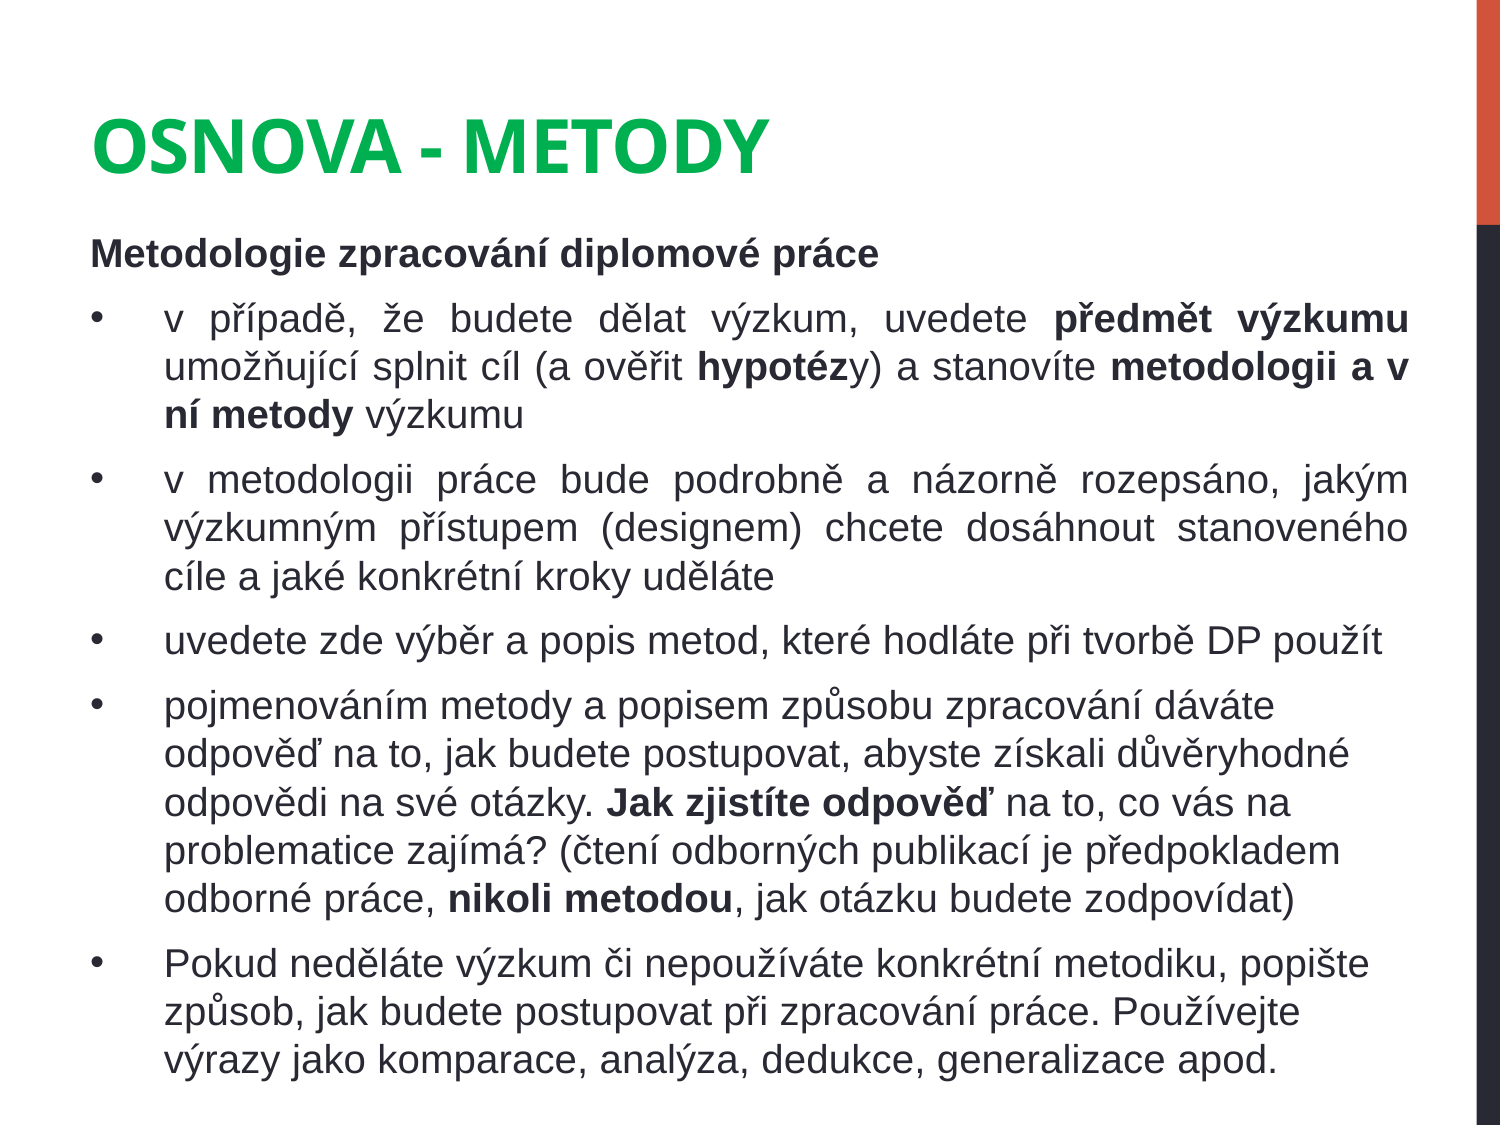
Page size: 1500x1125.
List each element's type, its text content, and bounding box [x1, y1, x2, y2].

list Metodologie zpracování diplomové práce v případě, že budete dělat výzkum, uvedete předmět výzkumu umožňující splnit cíl (a ověřit hypotézy) a stanovíte metodologii a v ní metody výzkumu v metodologii práce bude podrobně a názorně rozepsáno, jakým výzkumným přístupem (designem) chcete dosáhnout stanoveného cíle a jaké konkrétní kroky uděláte uvedete zde výběr a popis metod, které hodláte při tvorbě DP použít pojmenováním metody a popisem způsobu zpracování dáváte odpověď na to, jak budete postupovat, abyste získali důvěryhodné odpovědi na své otázky. Jak zjistíte odpověď na to, co vás na problematice zajímá? (čtení odborných publikací je předpokladem odborné práce, nikoli metodou, jak otázku budete zodpovídat) Pokud neděláte výzkum či nepoužíváte konkrétní metodiku, popište způsob, jak budete postupovat při zpracování práce. Používejte výrazy jako komparace, analýza, dedukce, generalizace apod. [75, 219, 1425, 1100]
title Osnova - metody [75, 24, 1329, 197]
